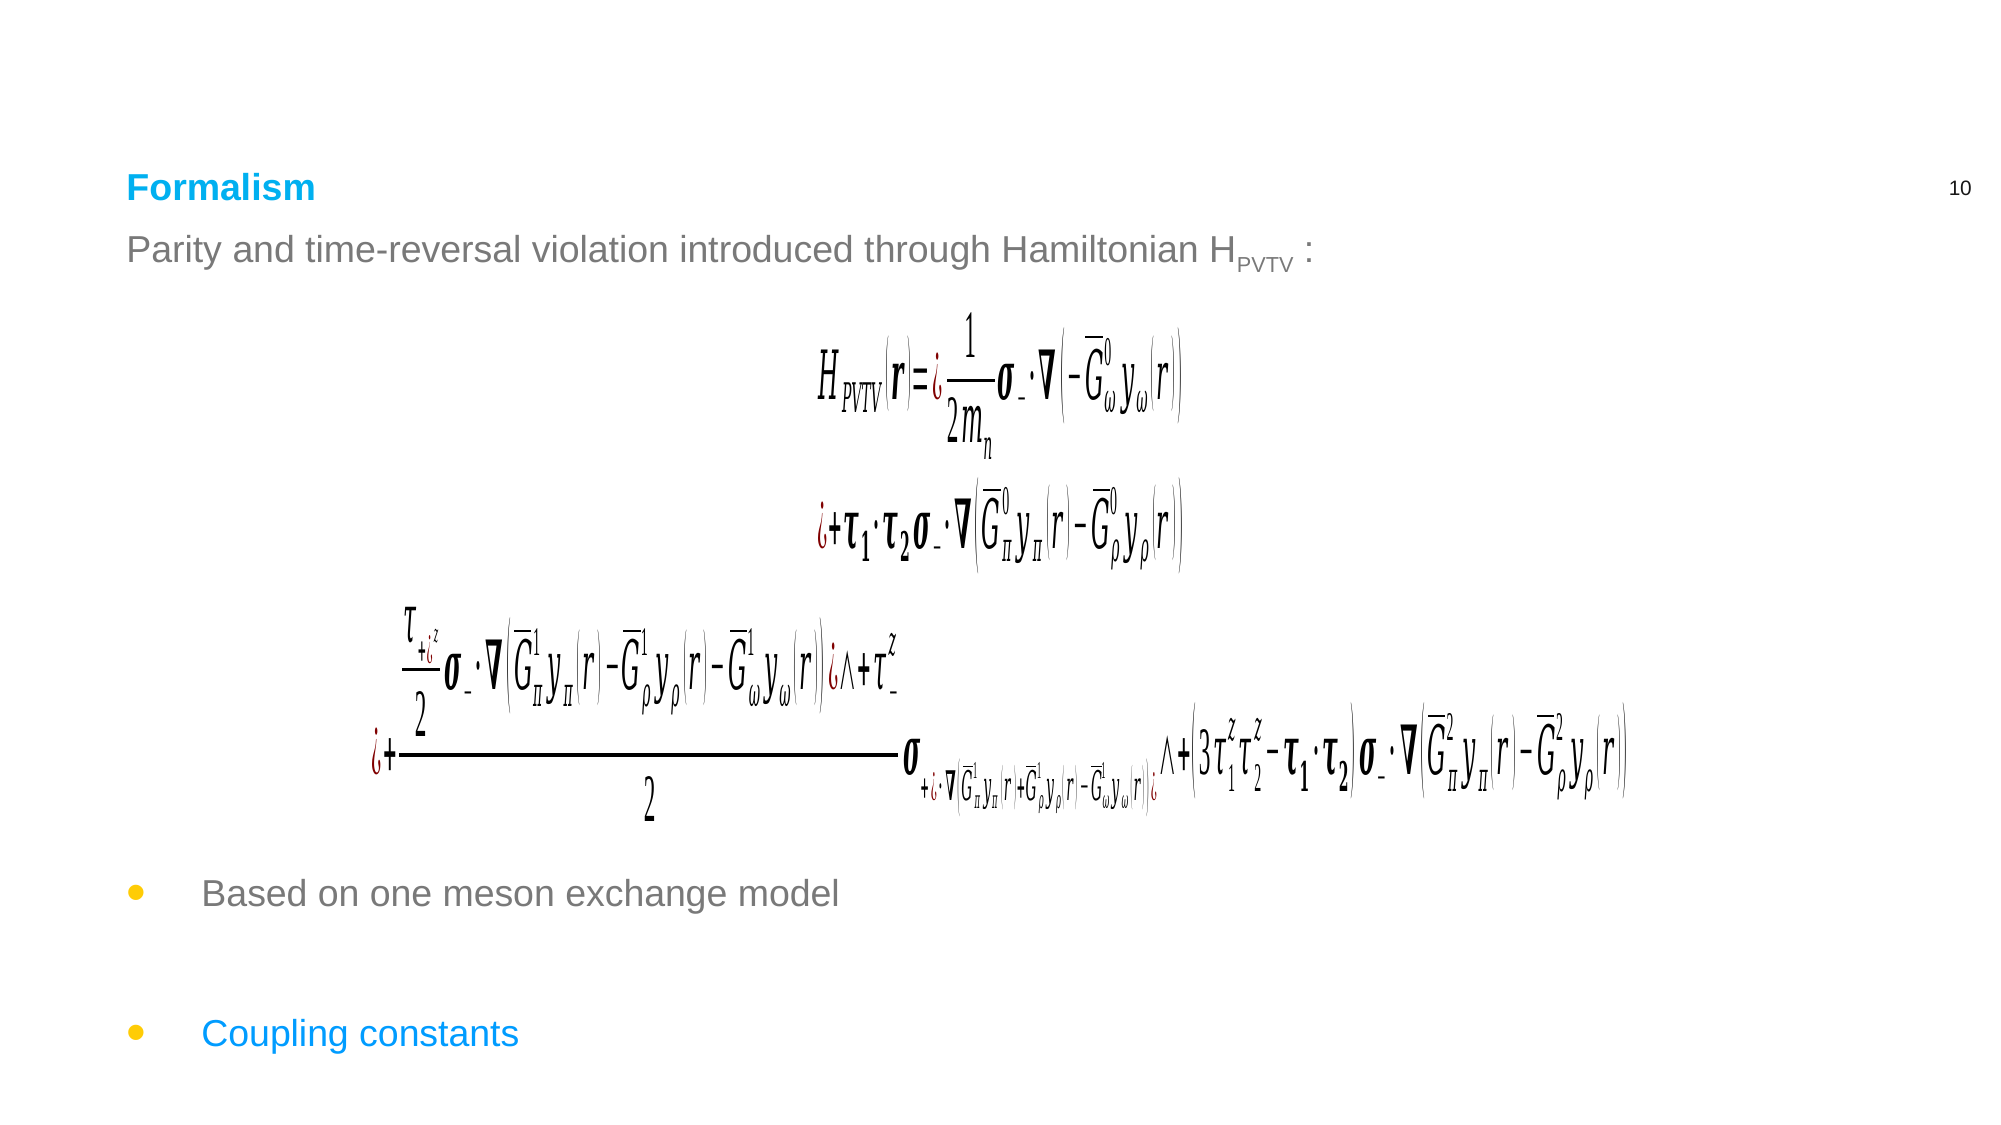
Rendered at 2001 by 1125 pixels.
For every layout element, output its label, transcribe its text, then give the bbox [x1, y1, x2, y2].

text_box Parity and time-reversal violation introduced through Hamiltonian HPVTV : [111, 217, 1772, 284]
title Formalism [111, 160, 1581, 217]
